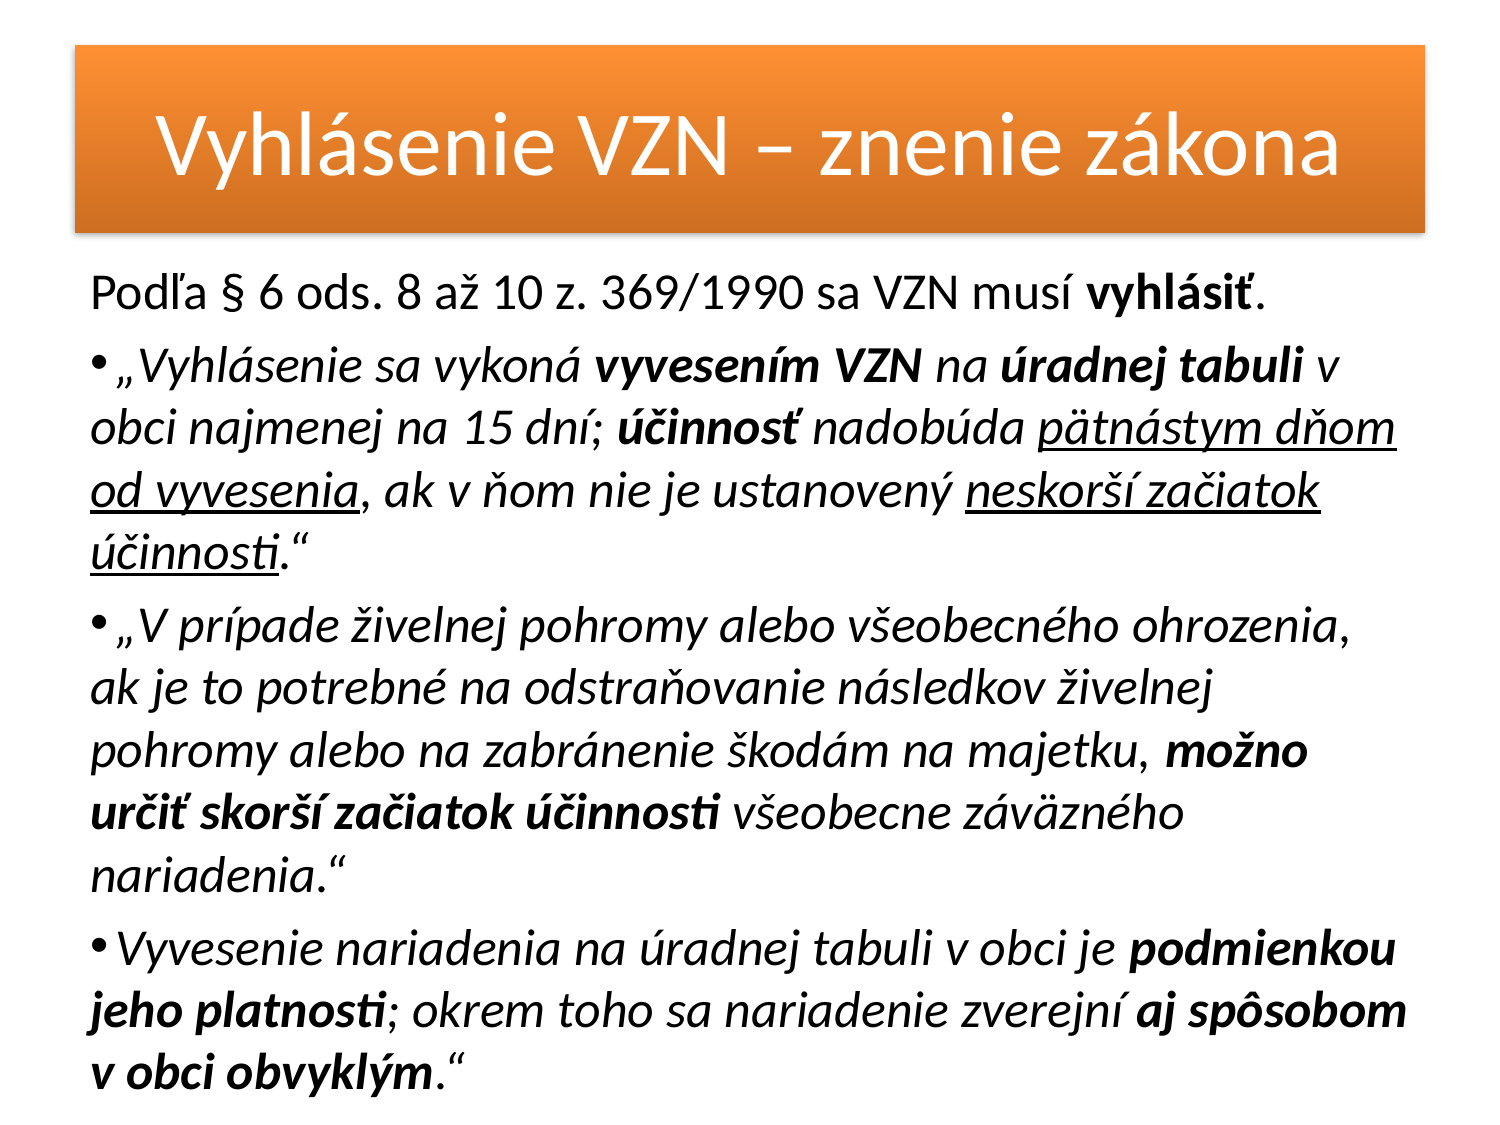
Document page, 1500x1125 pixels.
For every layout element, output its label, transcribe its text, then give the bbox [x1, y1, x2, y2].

title Vyhlásenie VZN – znenie zákona [74, 44, 1426, 233]
list Podľa § 6 ods. 8 až 10 z. 369/1990 sa VZN musí vyhlásiť. „Vyhlásenie sa vykoná vyvesením VZN na úradnej tabuli v obci najmenej na 15 dní; účinnosť nadobúda pätnástym dňom od vyvesenia, ak v ňom nie je ustanovený neskorší začiatok účinnosti.“ „V prípade živelnej pohromy alebo všeobecného ohrozenia, ak je to potrebné na odstraňovanie následkov živelnej pohromy alebo na zabránenie škodám na majetku, možno určiť skorší začiatok účinnosti všeobecne záväzného nariadenia.“ Vyvesenie nariadenia na úradnej tabuli v obci je podmienkou jeho platnosti; okrem toho sa nariadenie zverejní aj spôsobom v obci obvyklým.“ [74, 249, 1426, 1125]
